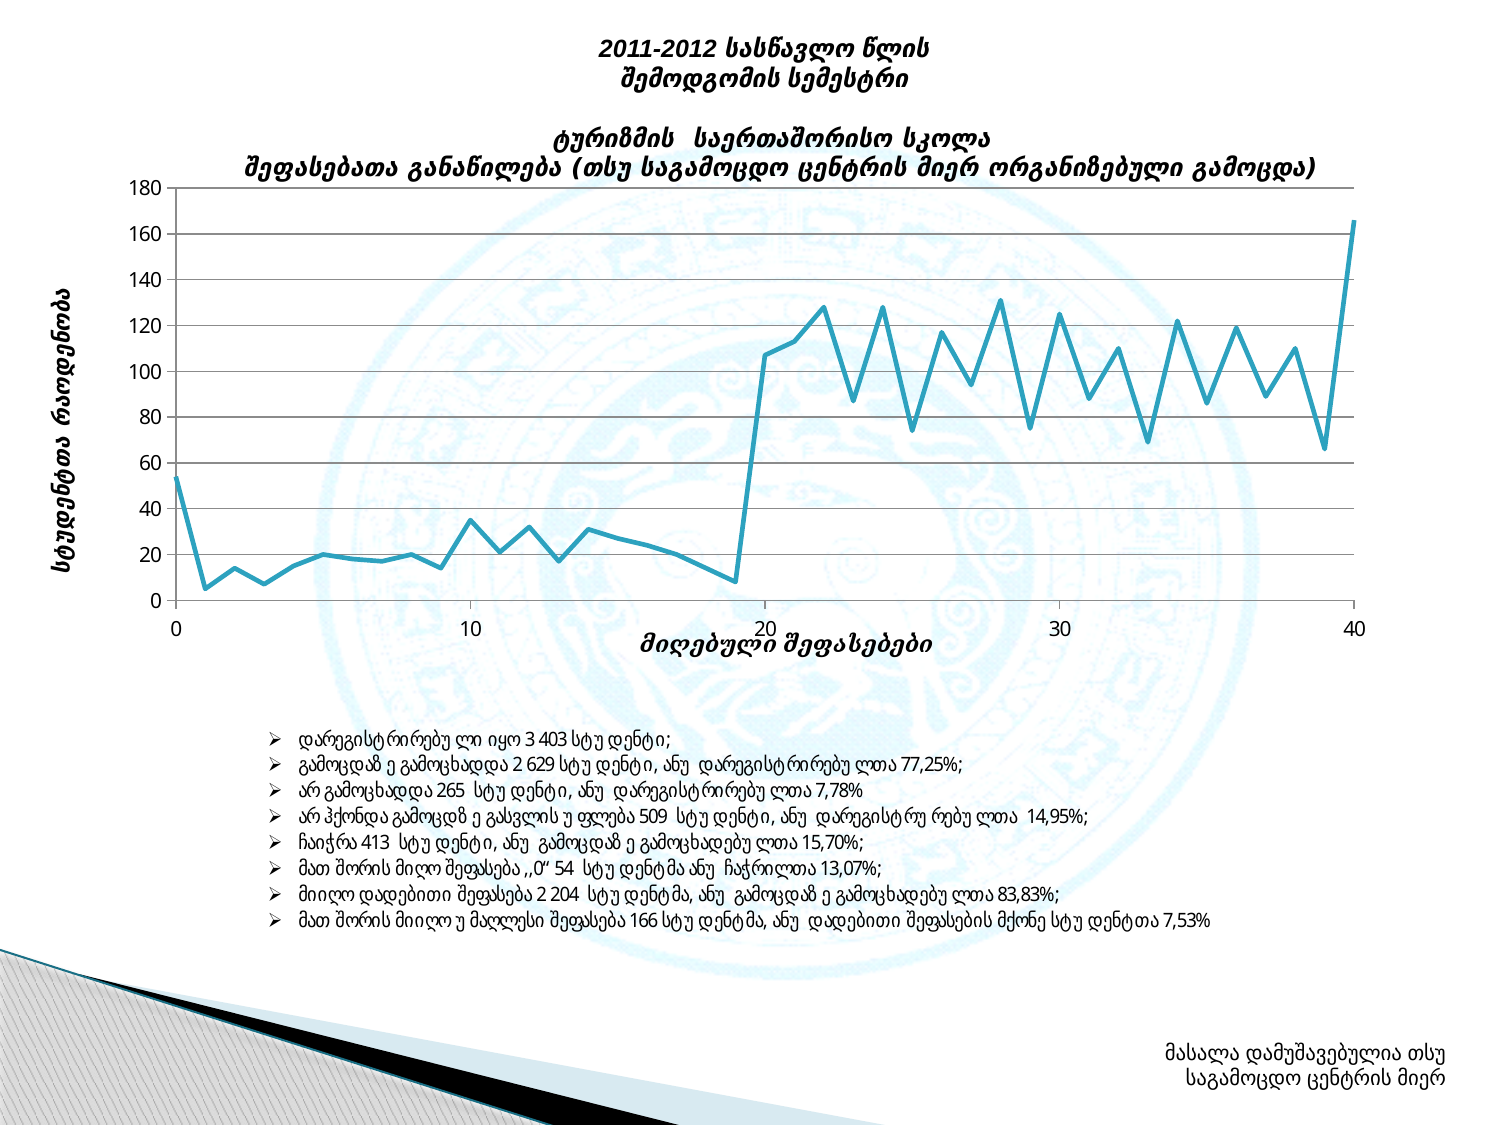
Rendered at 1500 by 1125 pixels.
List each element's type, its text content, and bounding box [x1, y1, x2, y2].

text_box 2011-2012 სასწავლო წლის შემოდგომის სემესტრი [558, 24, 970, 100]
footer მასალა დამუშავებულია თსუ საგამოცდო ცენტრის მიერ [1074, 1037, 1461, 1098]
chart [0, 112, 1500, 713]
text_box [237, 699, 1288, 1051]
